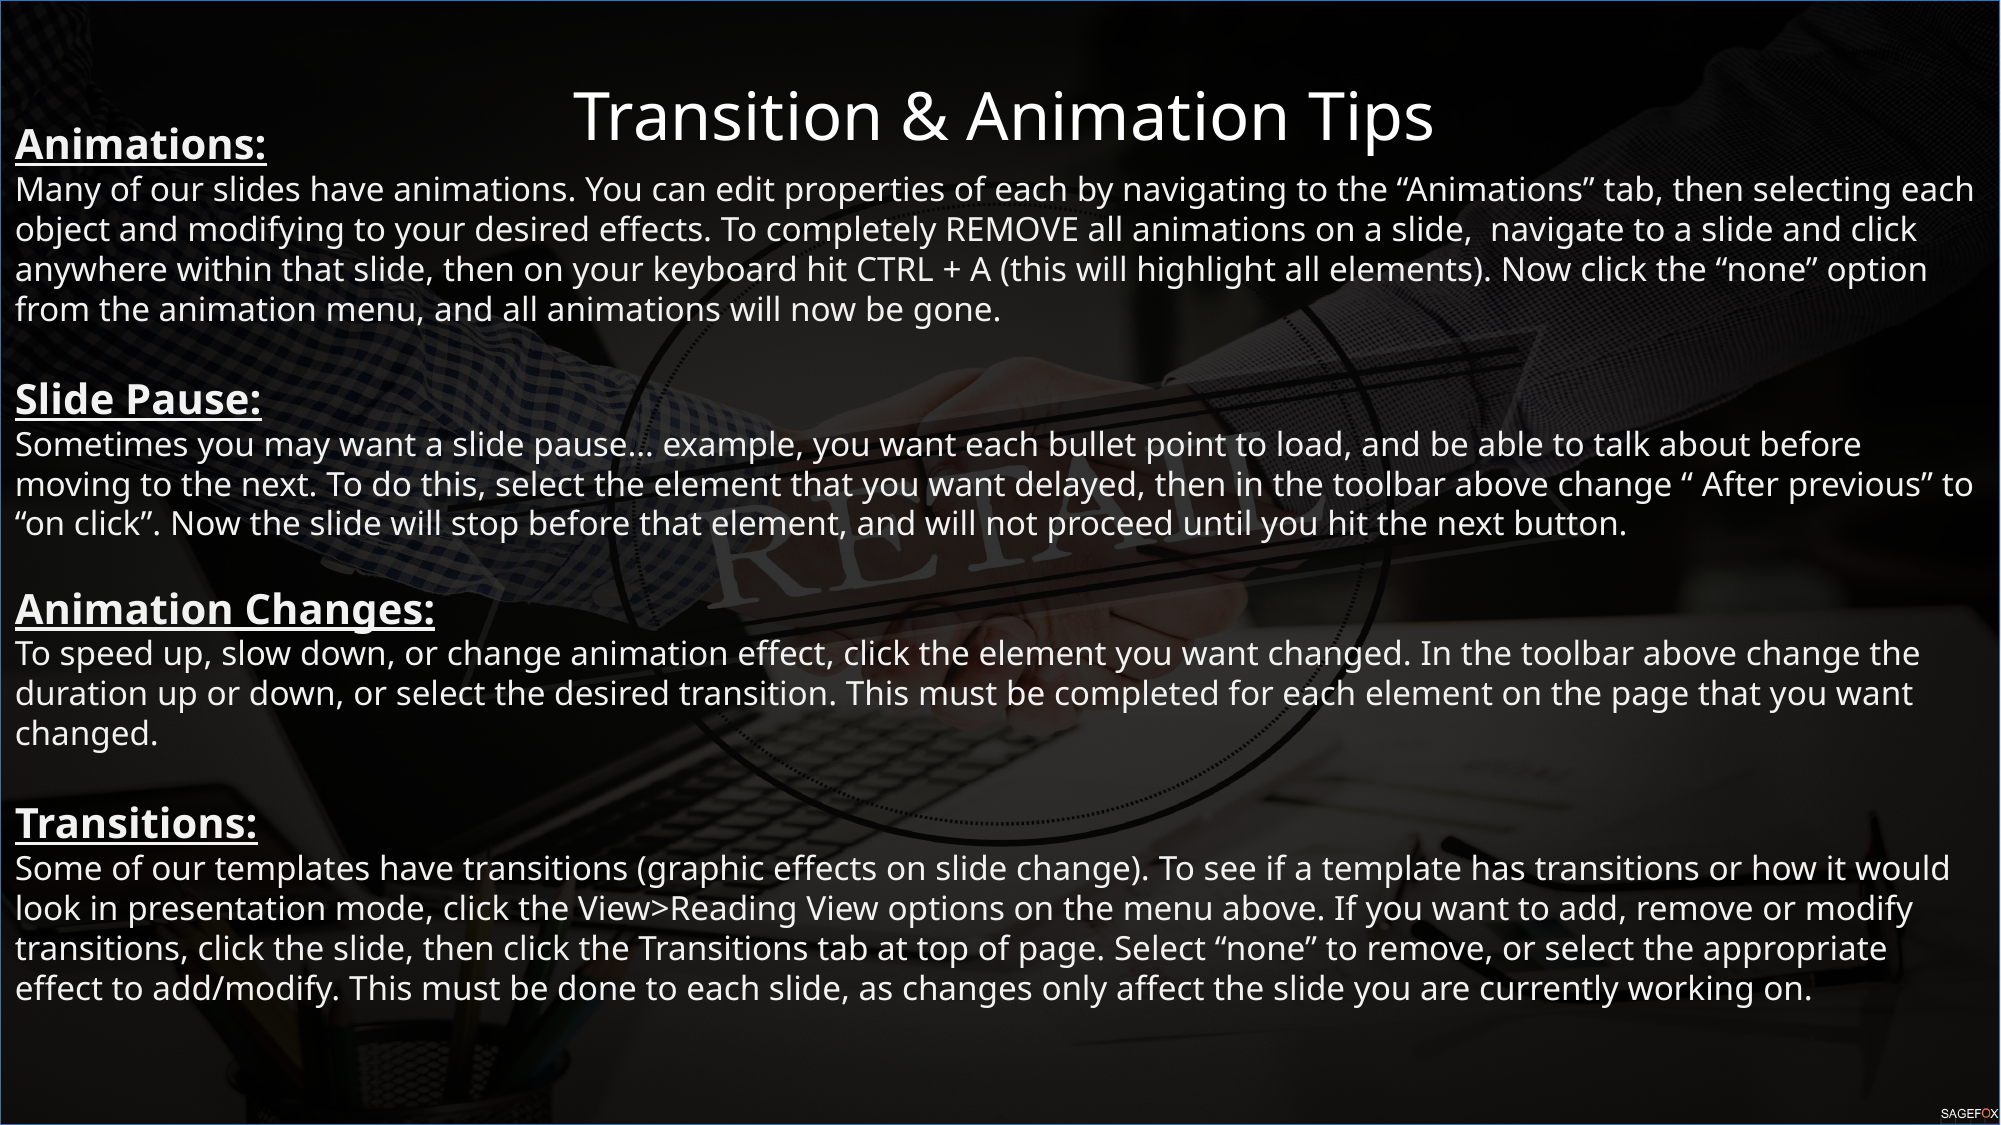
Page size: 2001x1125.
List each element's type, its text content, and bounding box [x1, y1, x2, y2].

text_box Animations: Many of our slides have animations. You can edit properties of each by navigating to the “Animations” tab, then selecting each object and modifying to your desired effects. To completely REMOVE all animations on a slide, navigate to a slide and click anywhere within that slide, then on your keyboard hit CTRL + A (this will highlight all elements). Now click the “none” option from the animation menu, and all animations will now be gone. Slide Pause: Sometimes you may want a slide pause… example, you want each bullet point to load, and be able to talk about before moving to the next. To do this, select the element that you want delayed, then in the toolbar above change “ After previous” to “on click”. Now the slide will stop before that element, and will not proceed until you hit the next button. Animation Changes: To speed up, slow down, or change animation effect, click the element you want changed. In the toolbar above change the duration up or down, or select the desired transition. This must be completed for each element on the page that you want changed. Transitions: Some of our templates have transitions (graphic effects on slide change). To see if a template has transitions or how it would look in presentation mode, click the View>Reading View options on the menu above. If you want to add, remove or modify transitions, click the slide, then click the Transitions tab at top of page. Select “none” to remove, or select the appropriate effect to add/modify. This must be done to each slide, as changes only affect the slide you are currently working on. [0, 0, 2000, 1125]
title Transition & Animation Tips [477, 59, 1532, 177]
